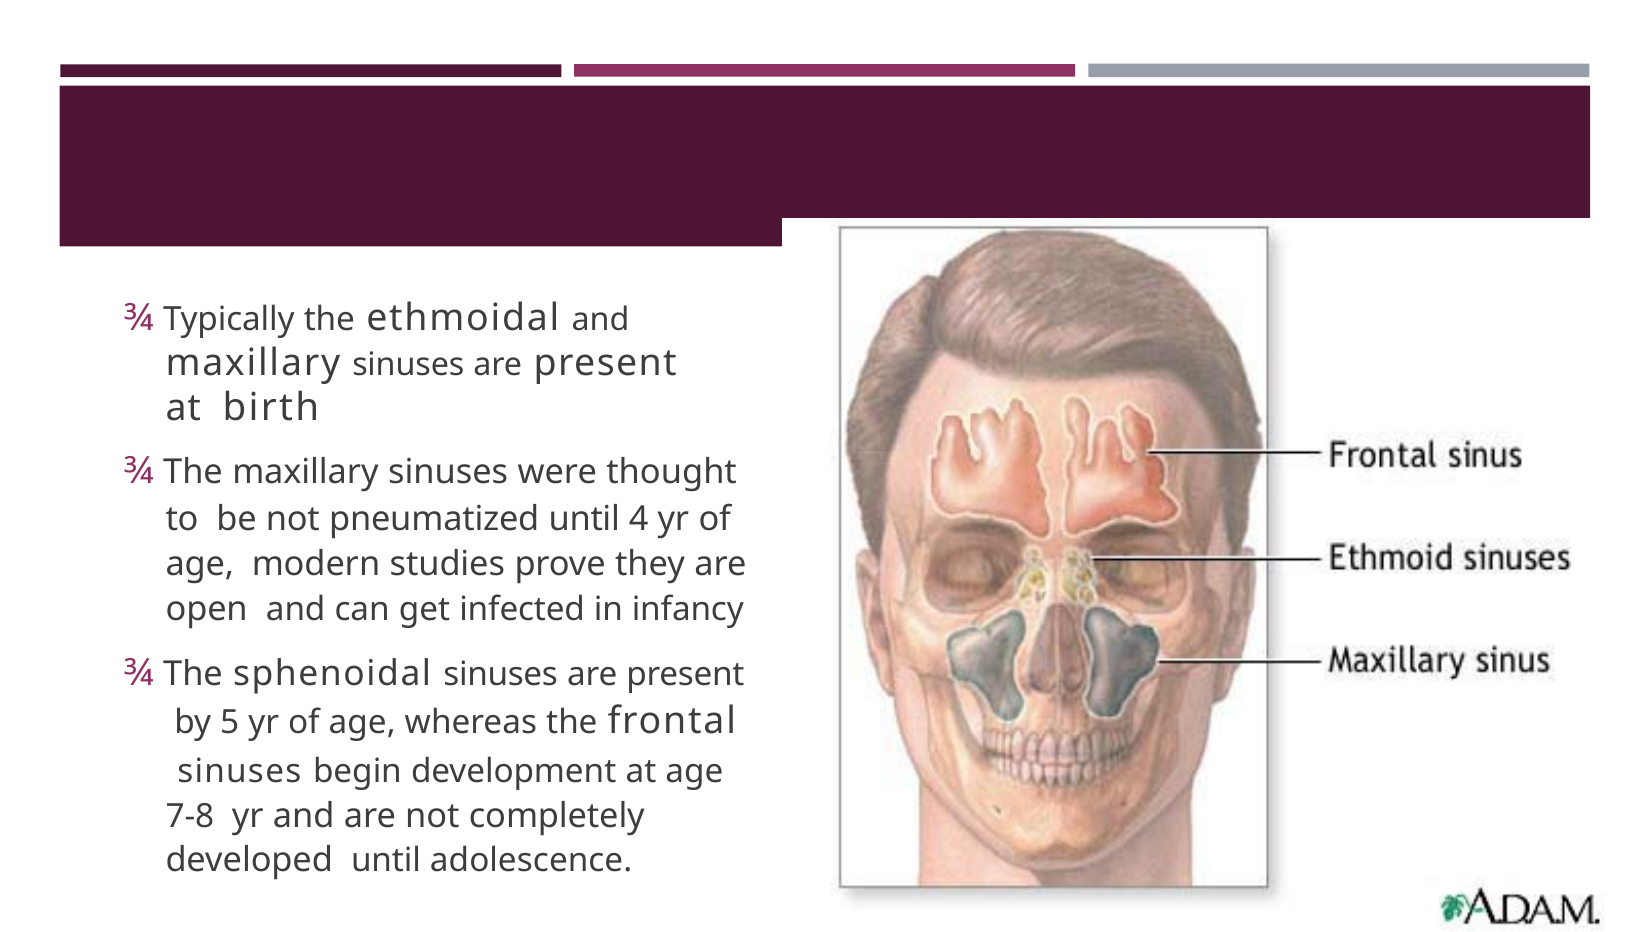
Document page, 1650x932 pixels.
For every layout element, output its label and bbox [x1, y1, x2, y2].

text_box [59, 85, 1605, 931]
picture [0, 0, 1650, 931]
